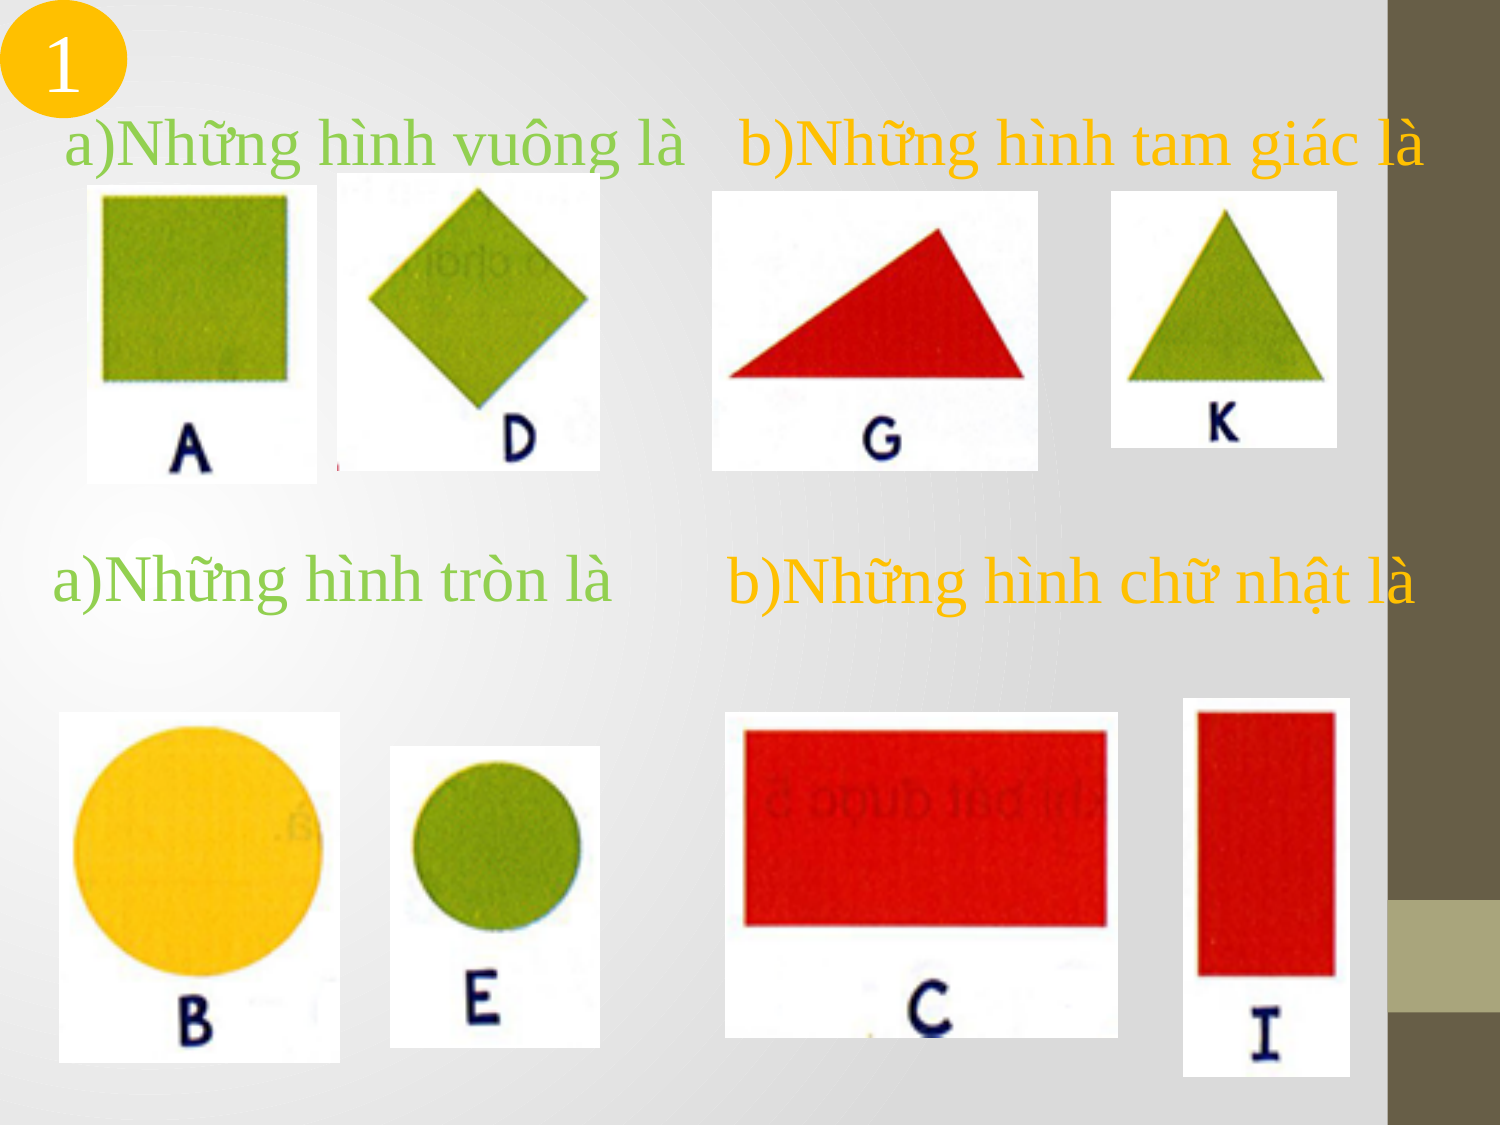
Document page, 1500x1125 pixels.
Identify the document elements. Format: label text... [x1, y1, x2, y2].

picture [336, 172, 600, 471]
picture [59, 711, 340, 1063]
text_box b)Những hình chữ nhật là [712, 529, 1475, 624]
picture [711, 190, 1039, 471]
picture [1110, 190, 1337, 448]
picture [86, 184, 318, 484]
text_box 1 [0, 0, 130, 121]
text_box b)Những hình tam giác là [724, 91, 1488, 187]
picture [1182, 697, 1351, 1078]
text_box a)Những hình vuông là [50, 91, 724, 187]
picture [390, 746, 600, 1048]
picture [724, 711, 1119, 1038]
text_box a)Những hình tròn là [37, 527, 763, 622]
